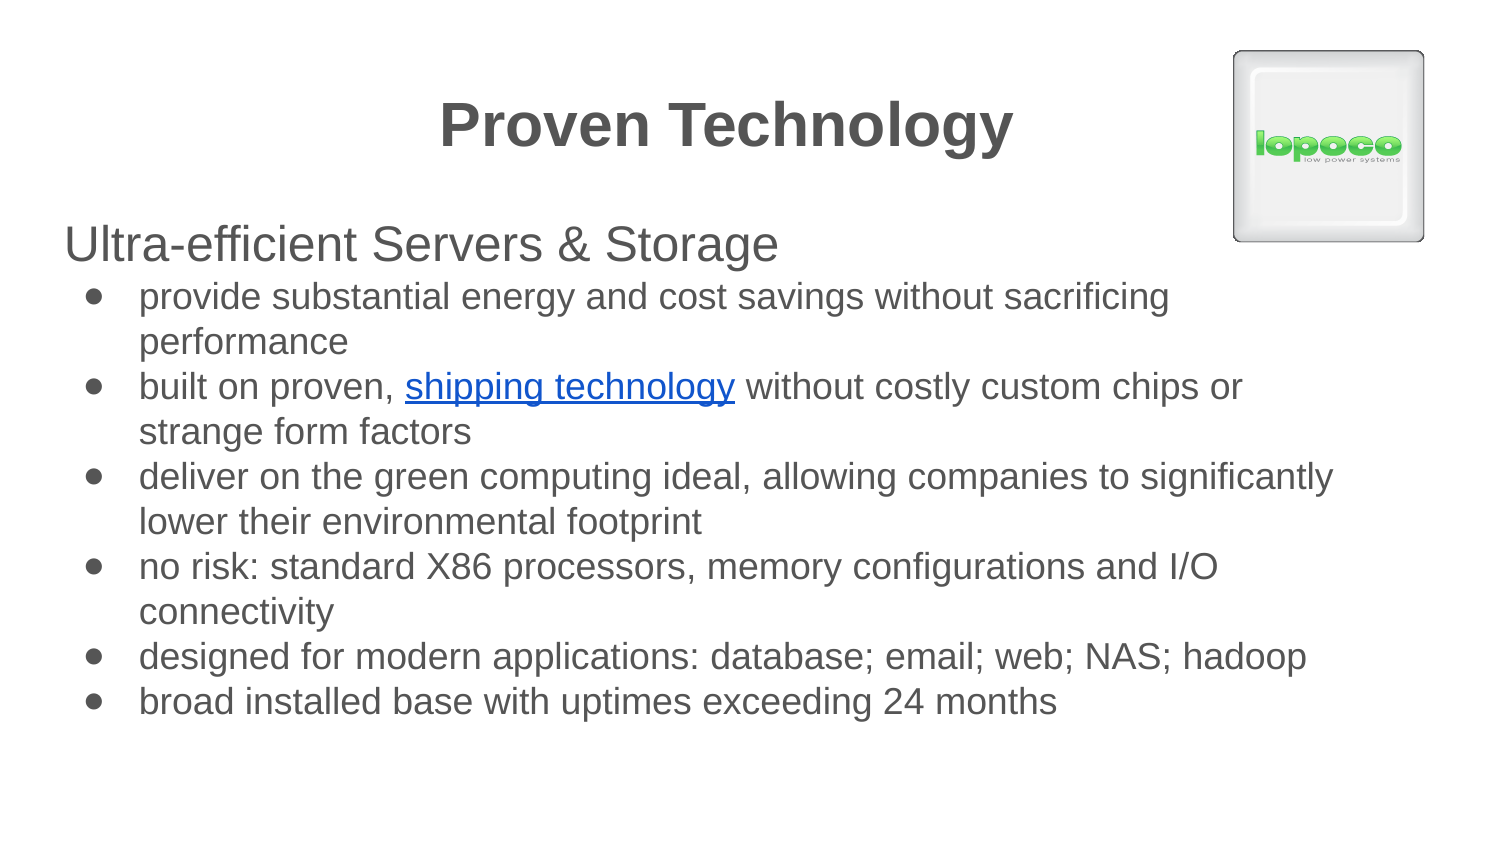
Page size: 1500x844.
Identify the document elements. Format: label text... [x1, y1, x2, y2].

title Proven Technology [62, 33, 1413, 175]
picture [1232, 49, 1426, 243]
list Ultra-efficient Servers & Storage provide substantial energy and cost savings without sacrificing performance built on proven, shipping technology without costly custom chips or strange form factors deliver on the green computing ideal, allowing companies to significantly lower their environmental footprint no risk: standard X86 processors, memory configurations and I/O connectivity designed for modern applications: database; email; web; NAS; hadoop broad installed base with uptimes exceeding 24 months [48, 196, 1390, 808]
